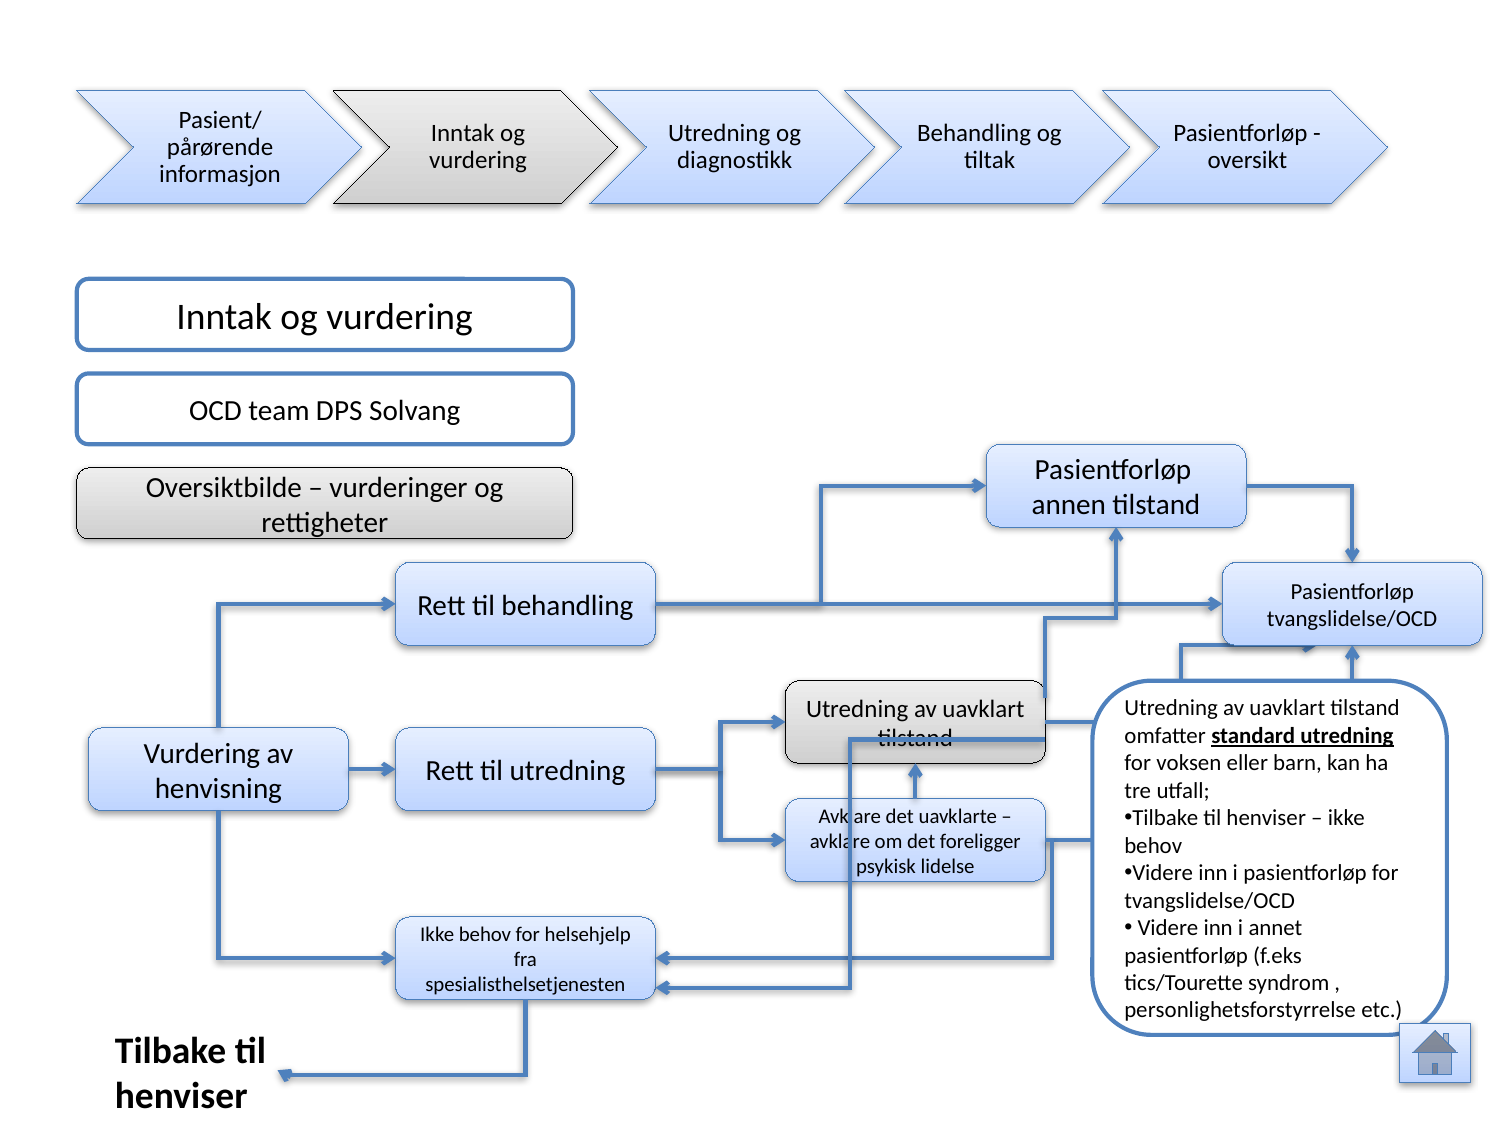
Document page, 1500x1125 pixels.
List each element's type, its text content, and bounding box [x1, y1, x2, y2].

text_box Pasientforløp annen tilstand [986, 444, 1247, 528]
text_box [1131, 89, 1388, 205]
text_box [232, 795, 381, 974]
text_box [655, 739, 1046, 988]
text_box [76, 89, 331, 205]
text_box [994, 577, 1167, 649]
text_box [589, 89, 843, 205]
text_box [655, 485, 987, 603]
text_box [1045, 644, 1353, 722]
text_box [844, 89, 1130, 205]
text_box Pasientforløp tvangslidelse/OCD [1222, 562, 1483, 646]
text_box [365, 910, 438, 1125]
text_box Ikke behov for helsehjelp fra spesialisthelsetjenesten [443, 916, 652, 1000]
text_box Rett til behandling [395, 562, 656, 646]
text_box Utredning av uavklart tilstand [785, 680, 1040, 737]
text_box Vurdering av henvisning [88, 727, 349, 811]
text_box Rett til utredning [395, 727, 650, 811]
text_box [655, 721, 786, 738]
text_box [332, 89, 588, 205]
text_box Oversiktbilde – vurderinger og rettigheter [76, 467, 573, 539]
text_box [1399, 1023, 1471, 1083]
text_box Utredning av uavklart tilstand omfatter standard utredning for voksen eller barn, kan ha tre utfall; Tilbake til henviser – ikke behov Videre inn i pasientforløp for tvangslidelse/OCD Videre inn i annet pasientforløp (f.eks tics/Tourette syndrom , personlighetsforstyrrelse etc.) [1092, 680, 1447, 1035]
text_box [1245, 485, 1353, 563]
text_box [1045, 730, 1318, 841]
text_box OCD team DPS Solvang [76, 373, 573, 445]
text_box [244, 577, 370, 755]
text_box Inntak og vurdering [76, 278, 573, 350]
text_box Tilbake til henviser [100, 1018, 313, 1124]
